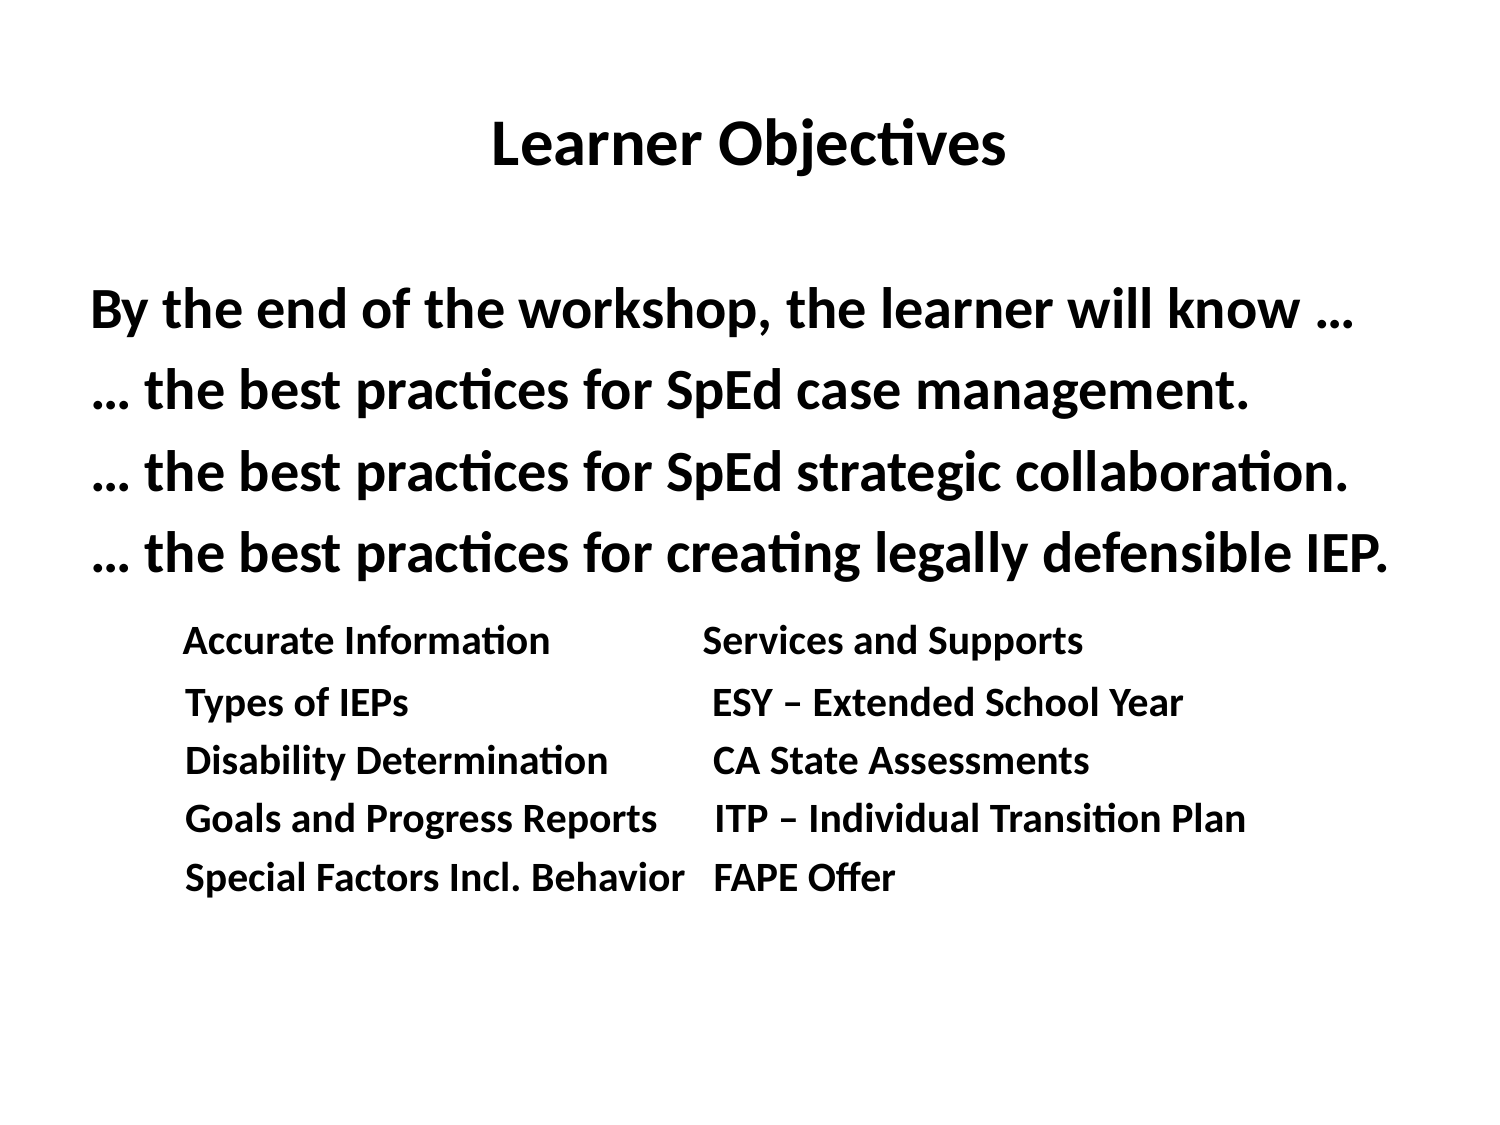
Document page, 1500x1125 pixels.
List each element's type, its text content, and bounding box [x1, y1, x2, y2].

list By the end of the workshop, the learner will know … … the best practices for SpEd case management. … the best practices for SpEd strategic collaboration. … the best practices for creating legally defensible IEP. Accurate Information Services and Supports Types of IEPs ESY – Extended School Year Disability Determination CA State Assessments Goals and Progress Reports ITP – Individual Transition Plan Special Factors Incl. Behavior FAPE Offer [75, 262, 1425, 1005]
title Learner Objectives [75, 45, 1425, 233]
